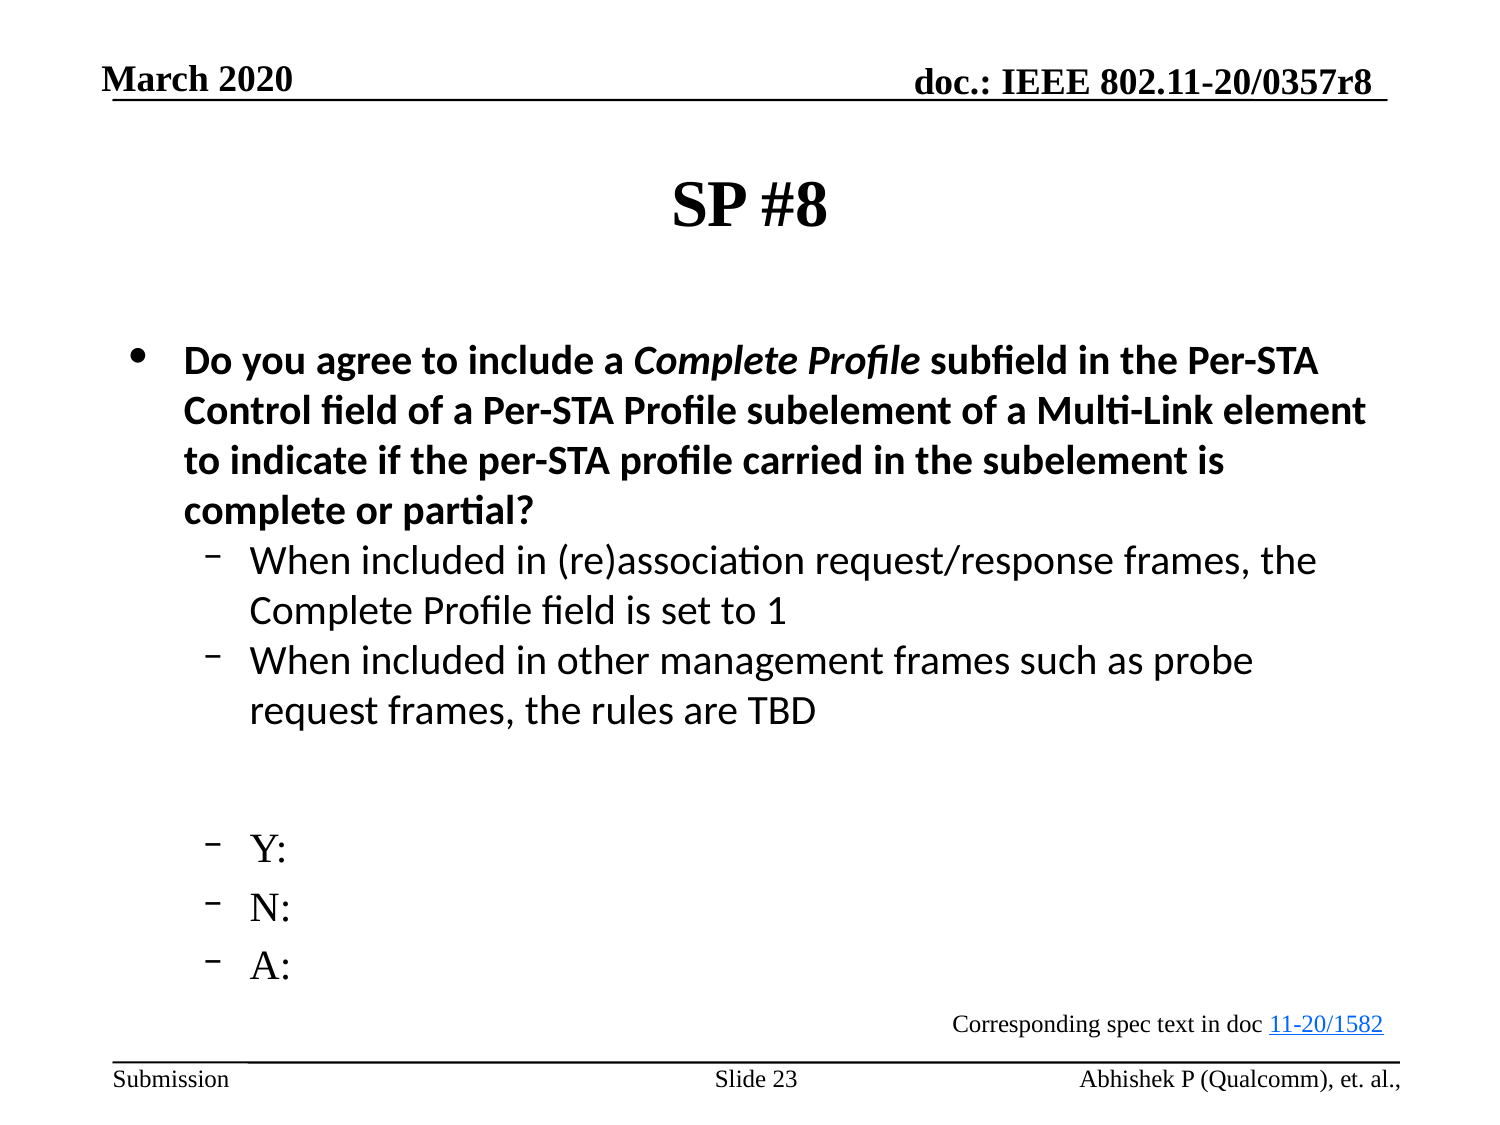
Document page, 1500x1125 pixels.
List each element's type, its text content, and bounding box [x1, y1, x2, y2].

slide_number Slide 23 [712, 1061, 801, 1093]
title SP #8 [112, 112, 1388, 288]
footer Abhishek P (Qualcomm), et. al., [949, 1061, 1402, 1093]
text_box Corresponding spec text in doc 11-20/1582 [937, 999, 1399, 1045]
list Do you agree to include a Complete Profile subfield in the Per-STA Control field of a Per-STA Profile subelement of a Multi-Link element to indicate if the per-STA profile carried in the subelement is complete or partial? When included in (re)association request/response frames, the Complete Profile field is set to 1 When included in other management frames such as probe request frames, the rules are TBD Y: N: A: [112, 324, 1402, 1052]
